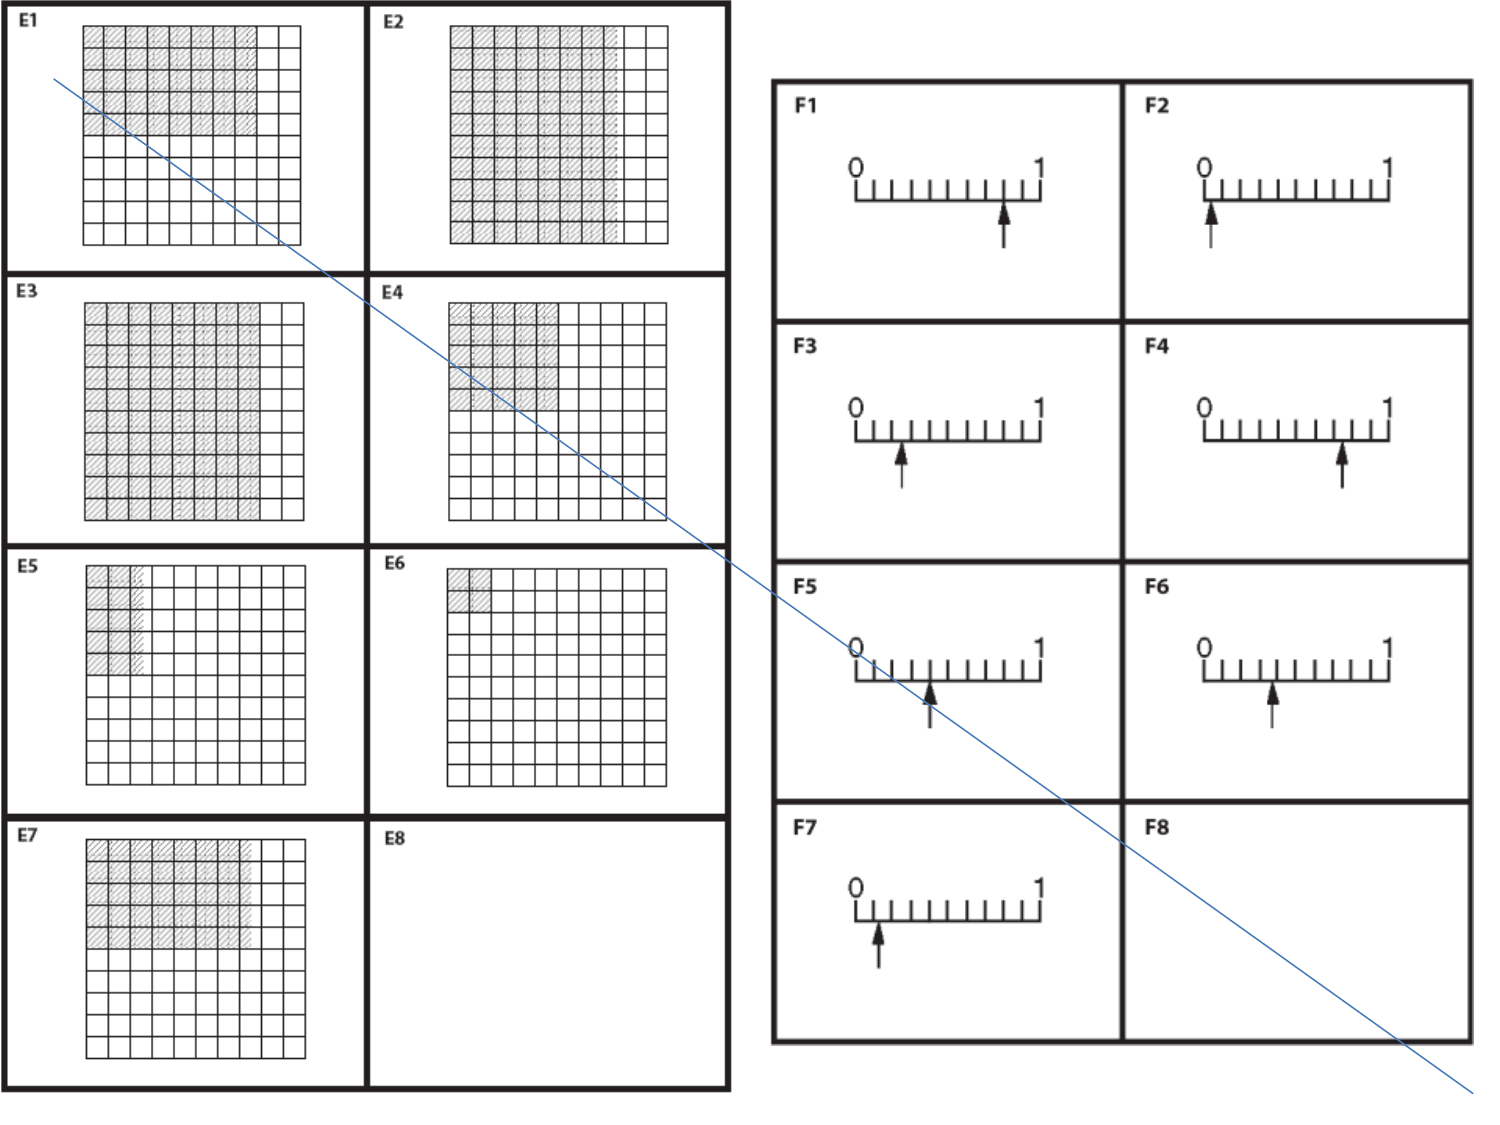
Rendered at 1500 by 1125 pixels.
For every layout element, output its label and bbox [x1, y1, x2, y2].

text_box [53, 78, 1474, 1094]
picture [0, 0, 734, 1094]
